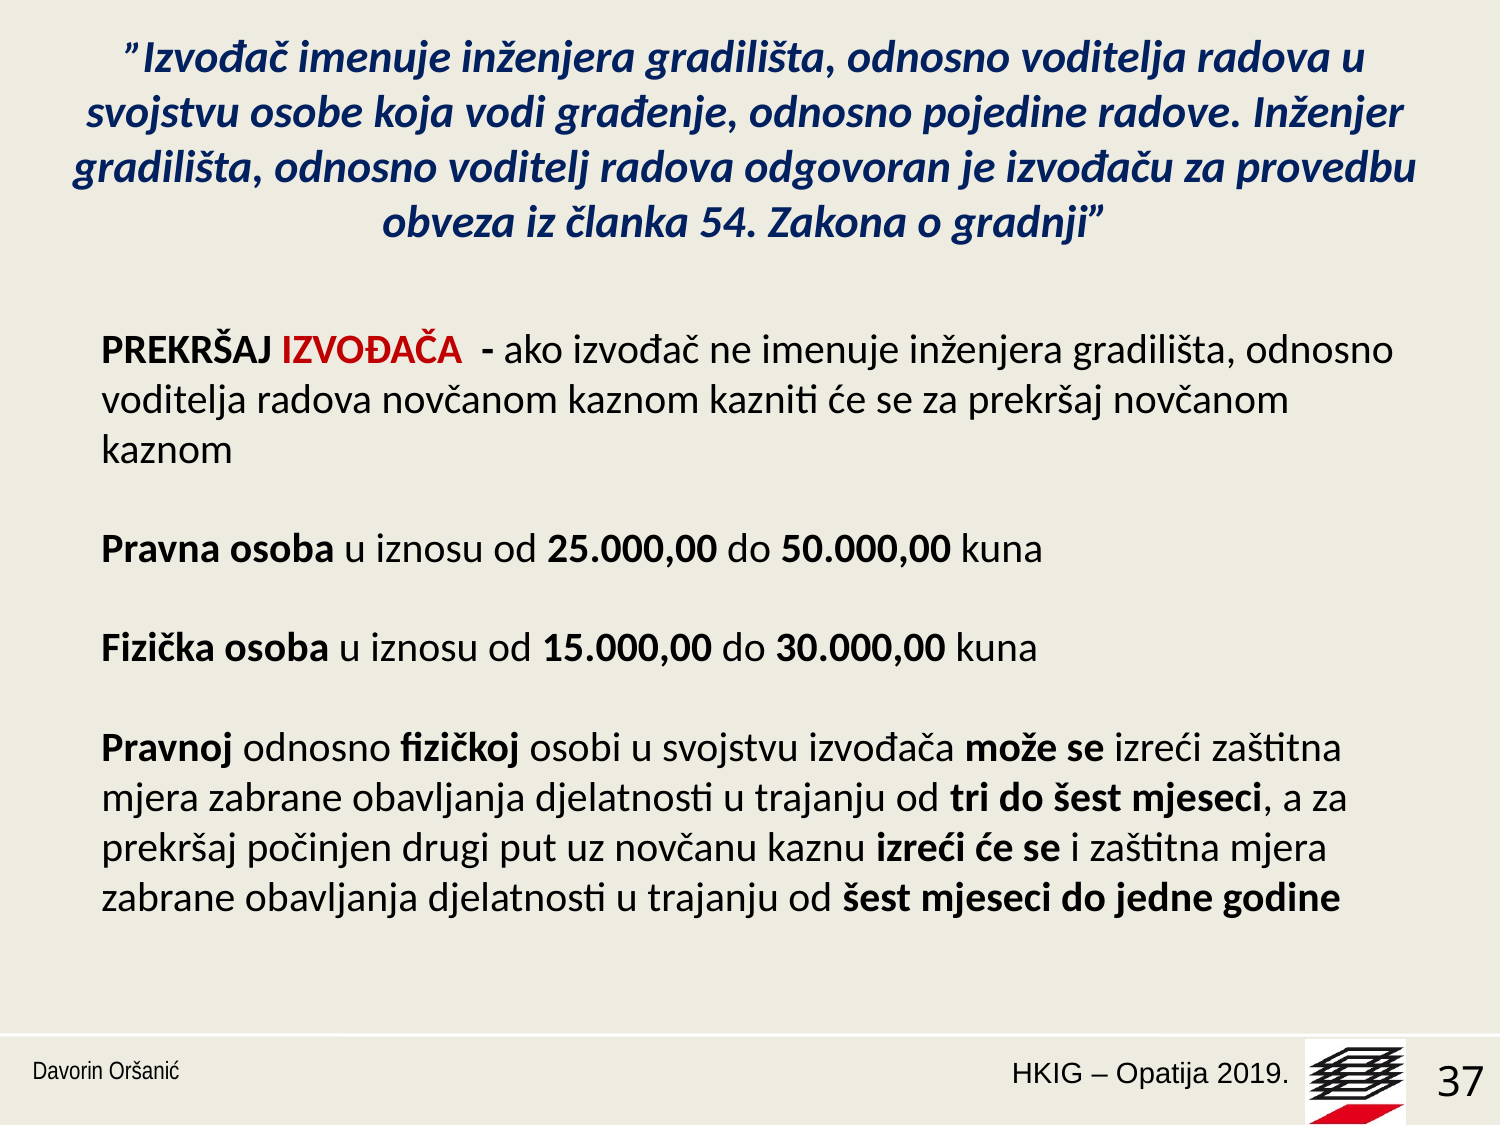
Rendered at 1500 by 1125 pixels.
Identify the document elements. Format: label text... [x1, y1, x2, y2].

list PREKRŠAJ IZVOĐAČA - ako izvođač ne imenuje inženjera gradilišta, odnosno voditelja radova novčanom kaznom kazniti će se za prekršaj novčanom kaznom Pravna osoba u iznosu od 25.000,00 do 50.000,00 kuna Fizička osoba u iznosu od 15.000,00 do 30.000,00 kuna Pravnoj odnosno fizičkoj osobi u svojstvu izvođača može se izreći zaštitna mjera zabrane obavljanja djelatnosti u trajanju od tri do šest mjeseci, a za prekršaj počinjen drugi put uz novčanu kaznu izreći će se i zaštitna mjera zabrane obavljanja djelatnosti u trajanju od šest mjeseci do jedne godine [86, 314, 1437, 987]
picture [1305, 1039, 1406, 1125]
slide_number Davorin Oršanić [17, 1046, 999, 1125]
title ”Izvođač imenuje inženjera gradilišta, odnosno voditelja radova u svojstvu osobe koja vodi građenje, odnosno pojedine radove. Inženjer gradilišta, odnosno voditelj radova odgovoran je izvođaču za provedbu obveza iz članka 54. Zakona o gradnji” [52, 19, 1439, 255]
slide_number 37 [1316, 1046, 1500, 1125]
